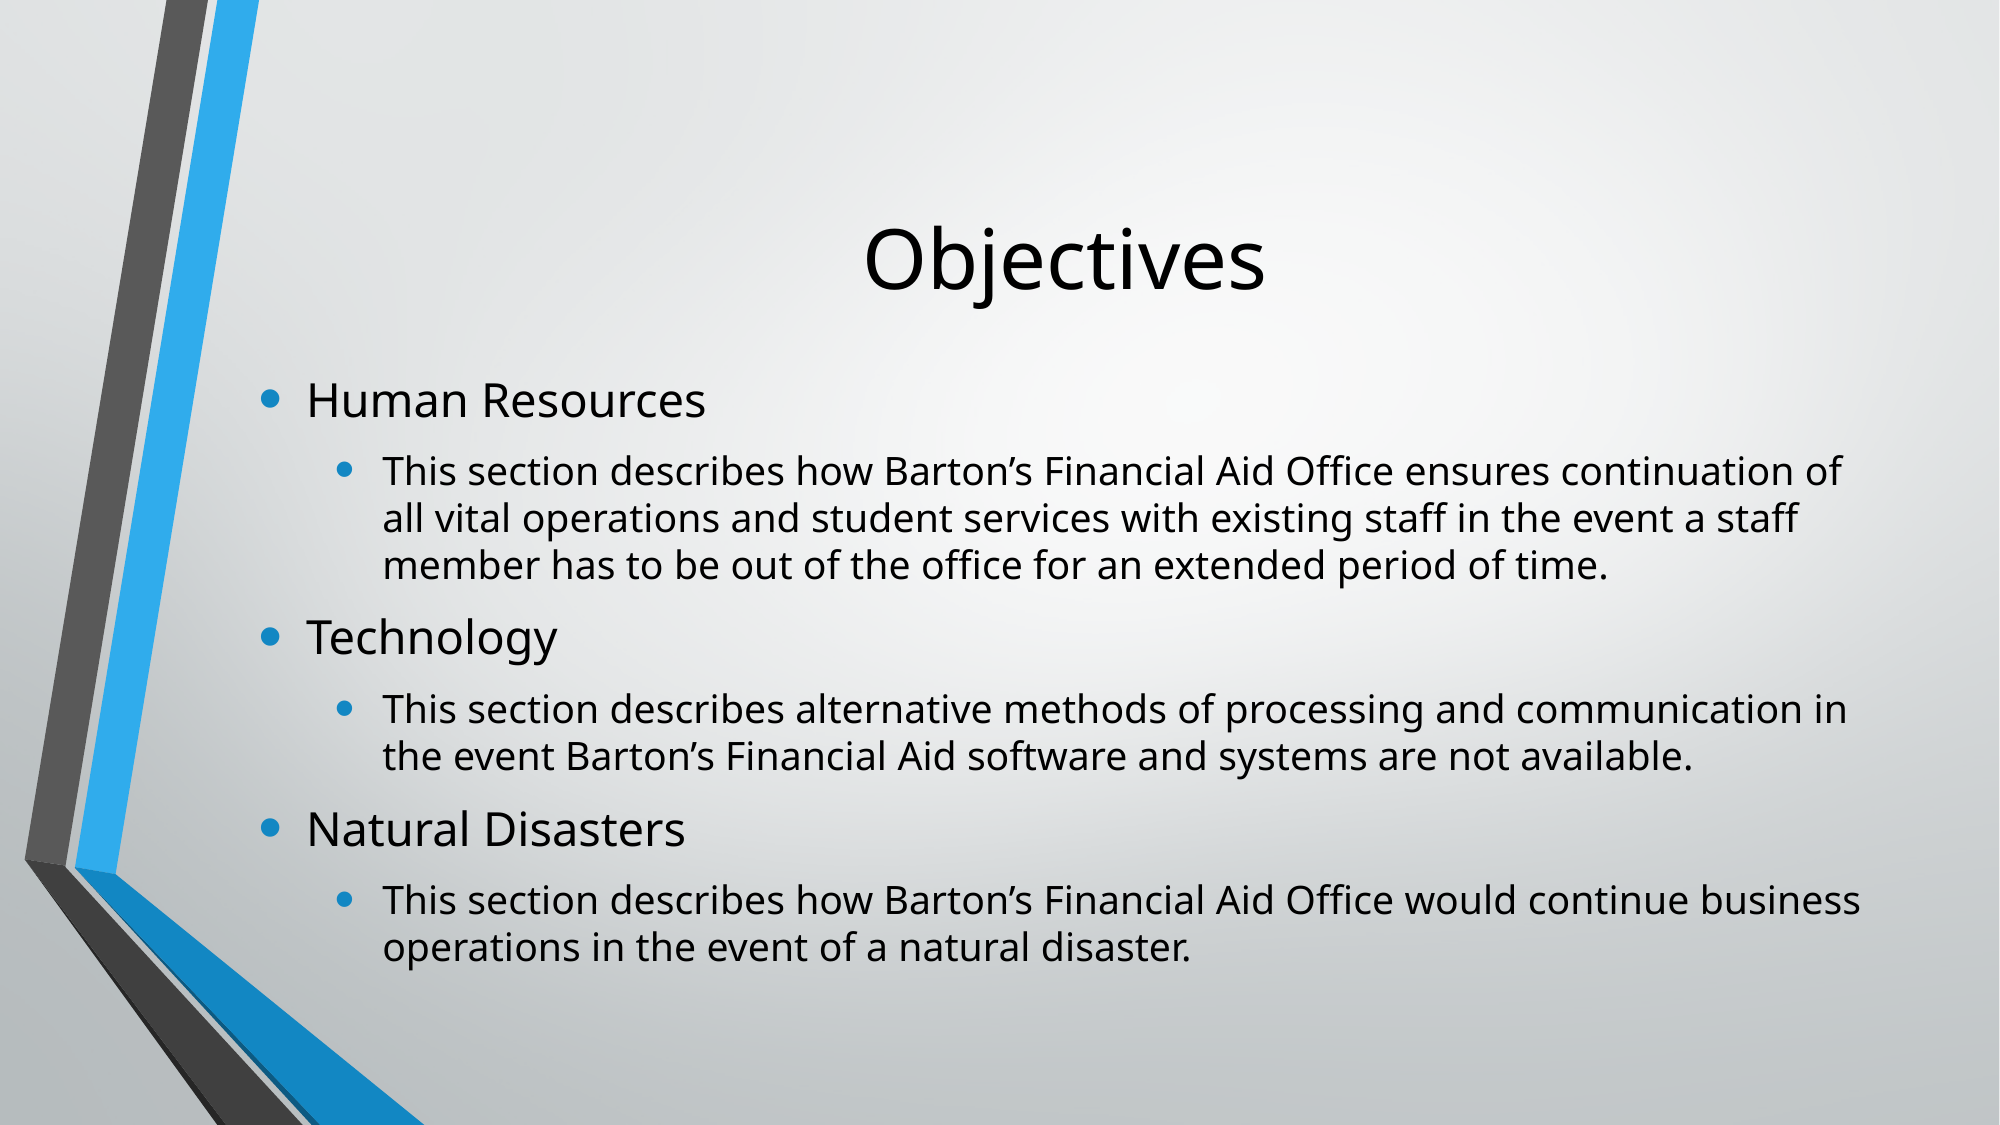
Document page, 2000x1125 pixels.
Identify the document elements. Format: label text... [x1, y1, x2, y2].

title Objectives [243, 112, 1887, 362]
list Human Resources This section describes how Barton’s Financial Aid Office ensures continuation of all vital operations and student services with existing staff in the event a staff member has to be out of the office for an extended period of time. Technology This section describes alternative methods of processing and communication in the event Barton’s Financial Aid software and systems are not available. Natural Disasters This section describes how Barton’s Financial Aid Office would continue business operations in the event of a natural disaster. [243, 362, 1887, 988]
